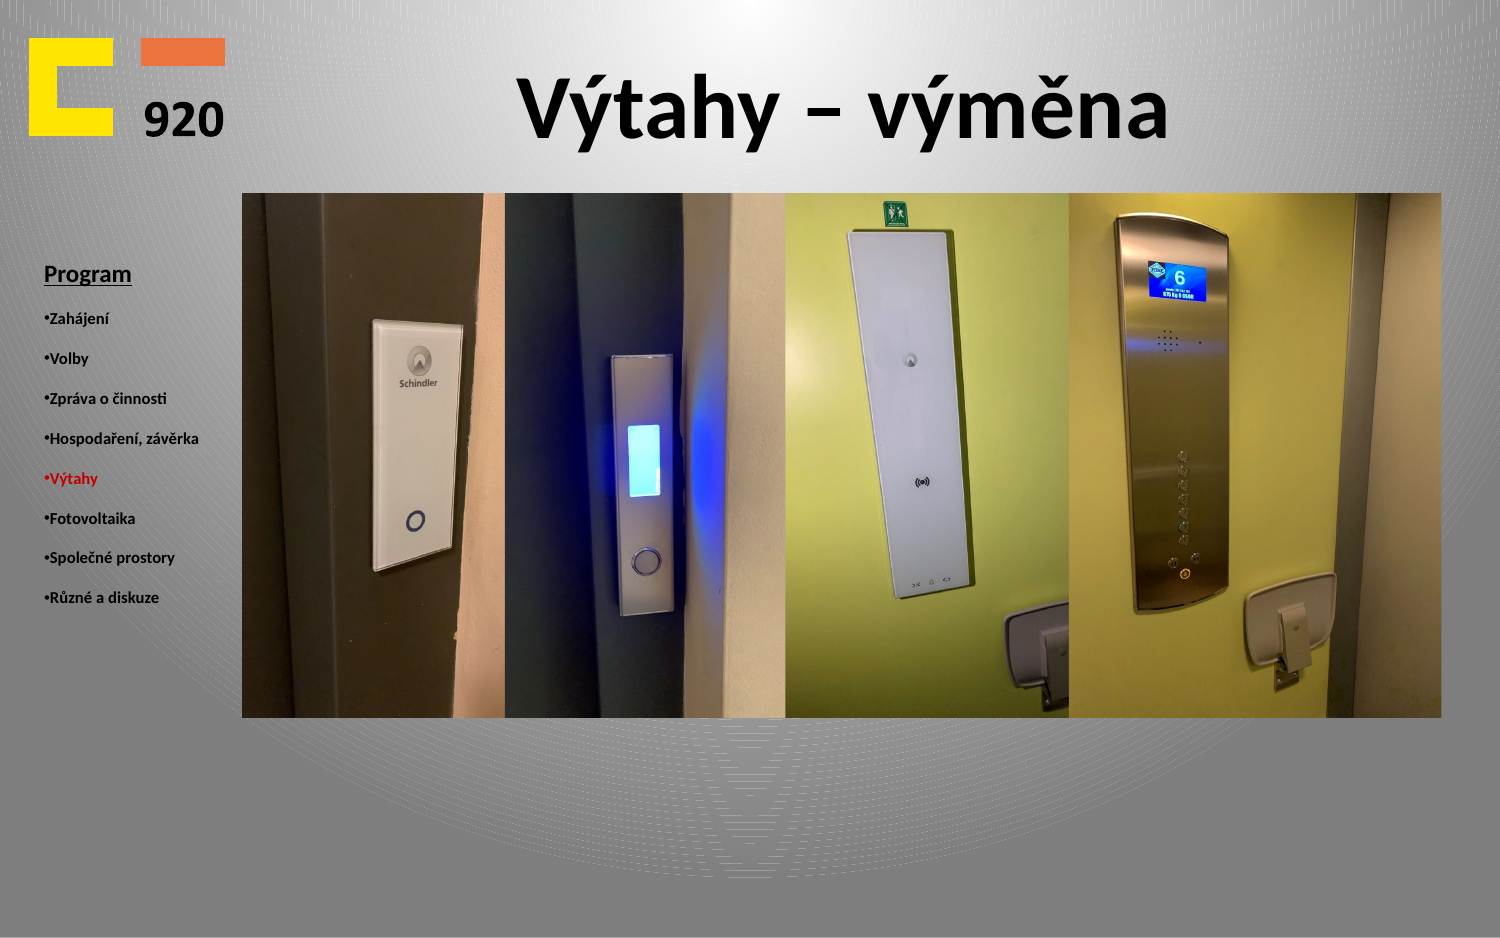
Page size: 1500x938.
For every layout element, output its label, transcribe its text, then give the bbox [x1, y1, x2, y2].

text_box Program Zahájení Volby Zpráva o činnosti Hospodaření, závěrka Výtahy Fotovoltaika Společné prostory Různé a diskuze [29, 220, 219, 655]
picture [241, 193, 1442, 718]
title Výtahy – výměna [242, 37, 1425, 192]
